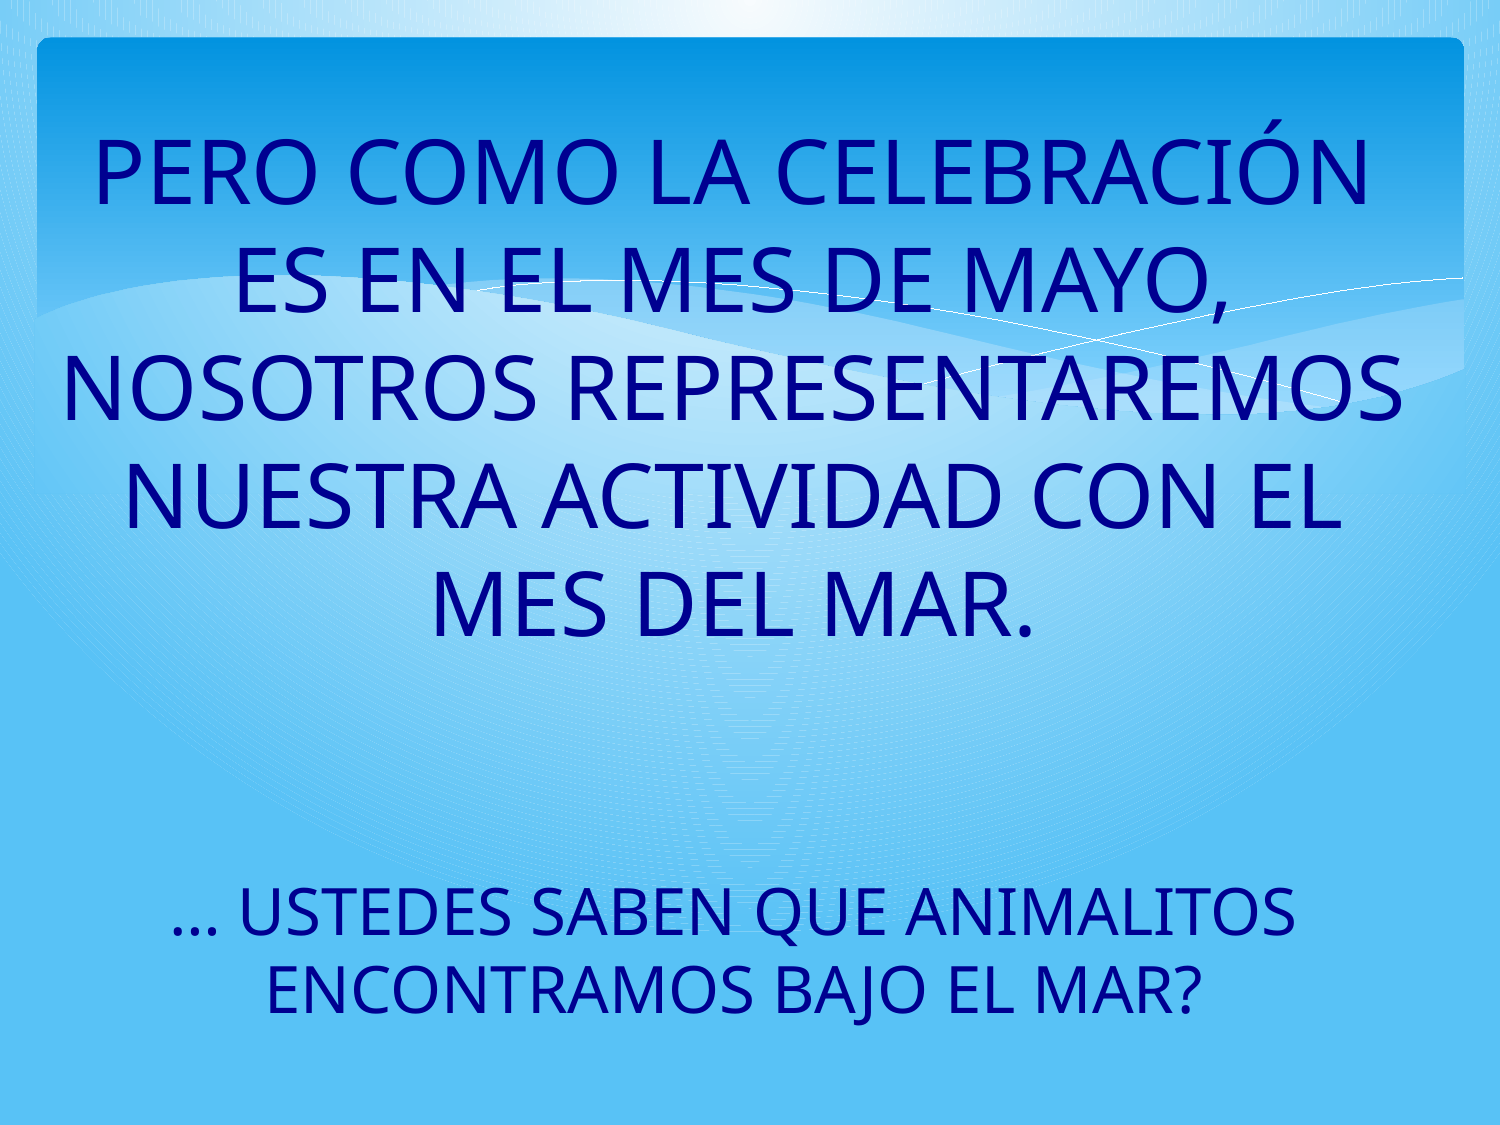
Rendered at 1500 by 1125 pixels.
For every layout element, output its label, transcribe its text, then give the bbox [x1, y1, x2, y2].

title PERO COMO LA CELEBRACIÓN ES EN EL MES DE MAYO, NOSOTROS REPRESENTAREMOS NUESTRA ACTIVIDAD CON EL MES DEL MAR. … USTEDES SABEN QUE ANIMALITOS ENCONTRAMOS BAJO EL MAR? [42, 55, 1425, 1086]
